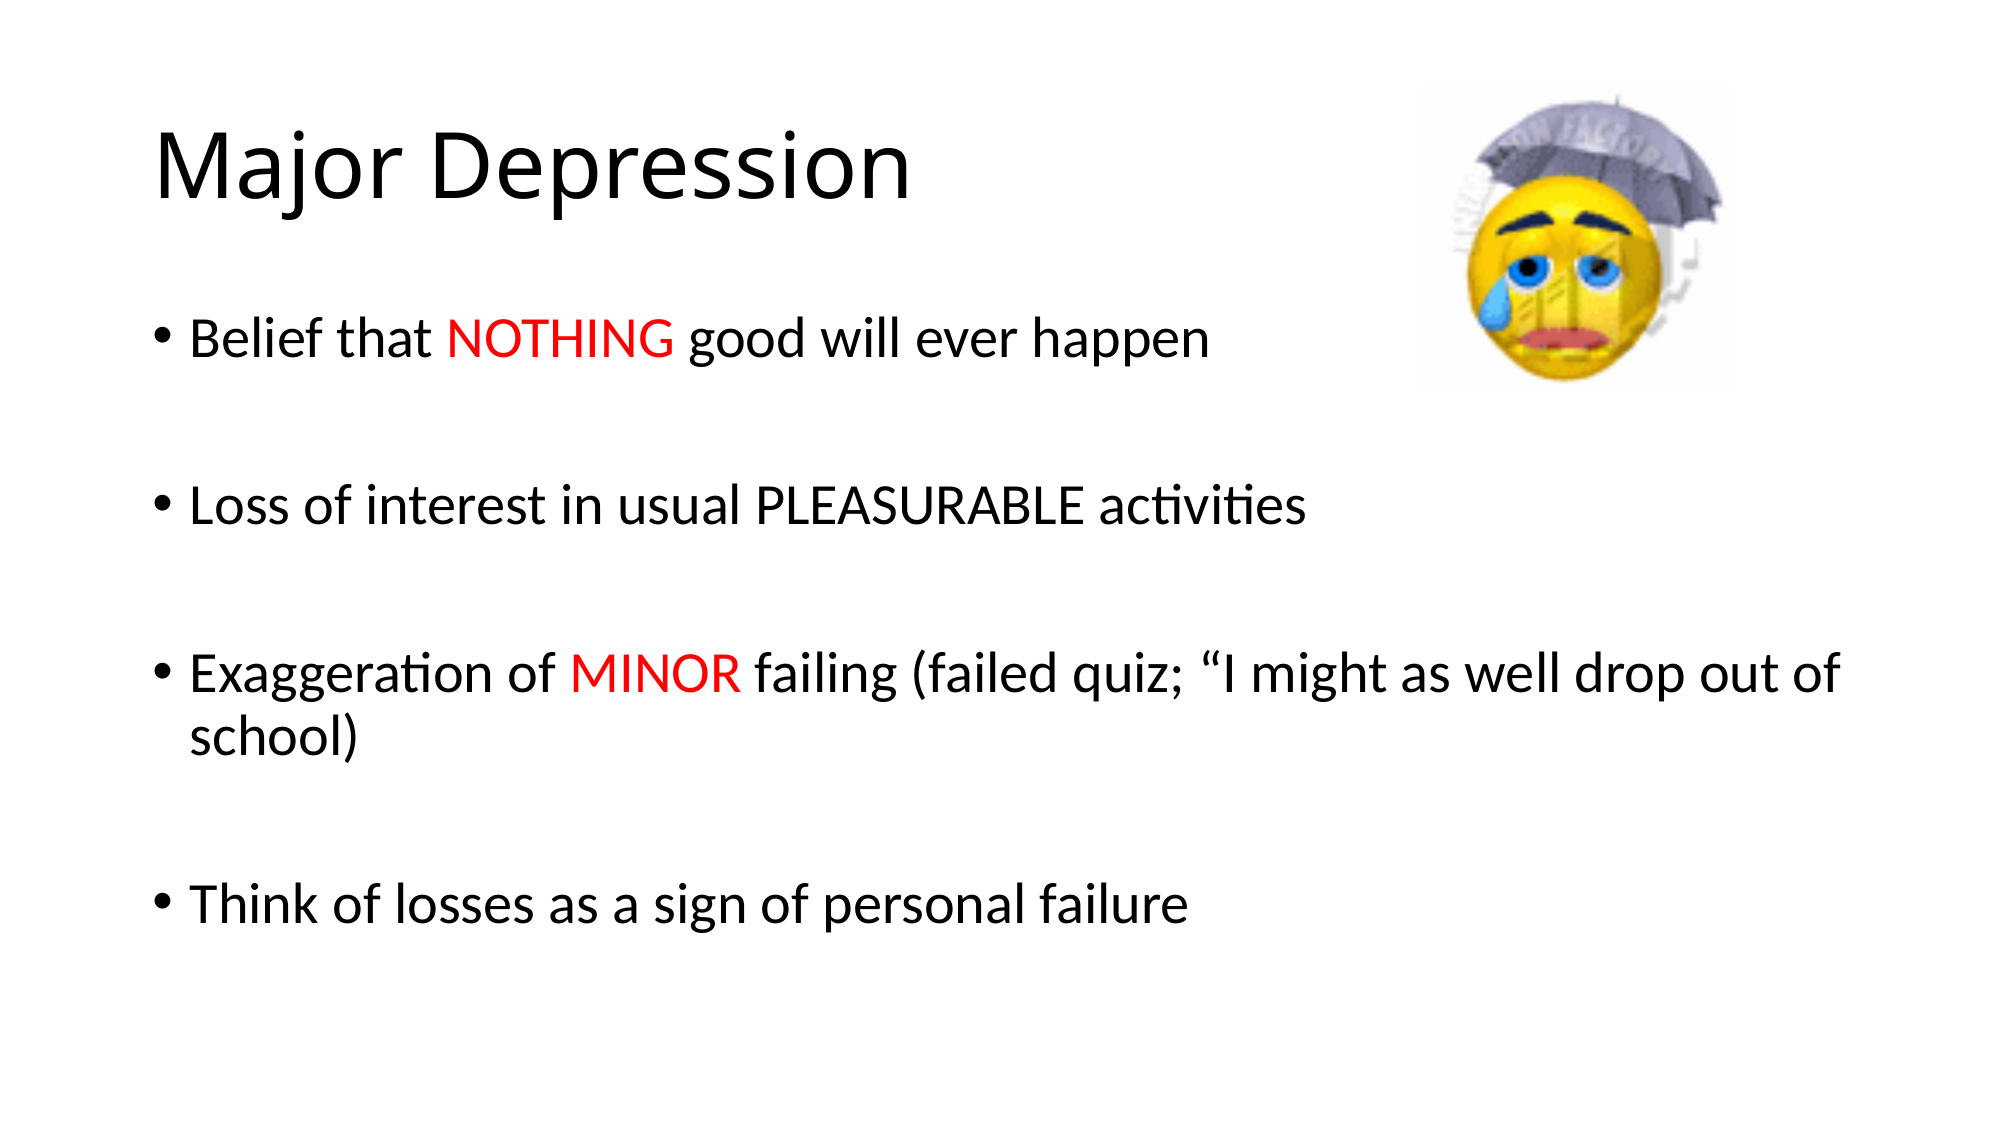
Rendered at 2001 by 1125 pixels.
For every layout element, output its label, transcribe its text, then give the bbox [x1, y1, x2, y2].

list Belief that NOTHING good will ever happen Loss of interest in usual PLEASURABLE activities Exaggeration of MINOR failing (failed quiz; “I might as well drop out of school) Think of losses as a sign of personal failure [137, 299, 1863, 1014]
picture [1421, 85, 1730, 394]
title Major Depression [137, 59, 1863, 278]
